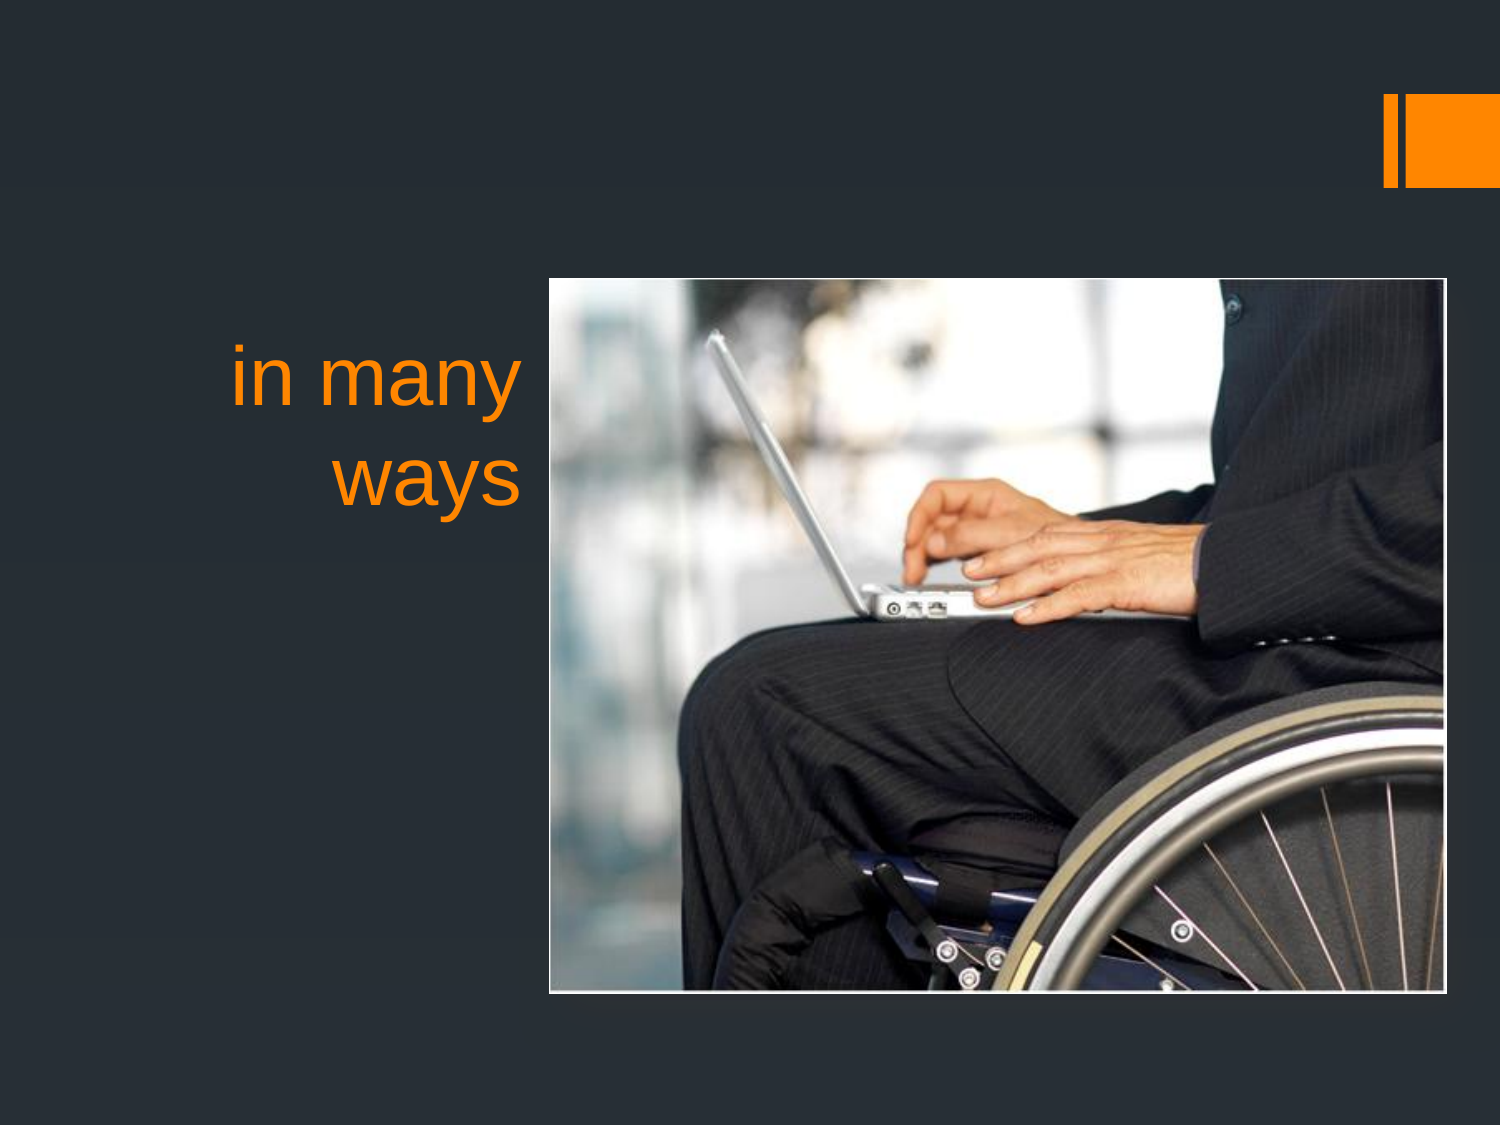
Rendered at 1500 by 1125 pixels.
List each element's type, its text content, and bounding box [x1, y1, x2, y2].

picture [548, 278, 1447, 994]
title in many ways [159, 314, 532, 884]
